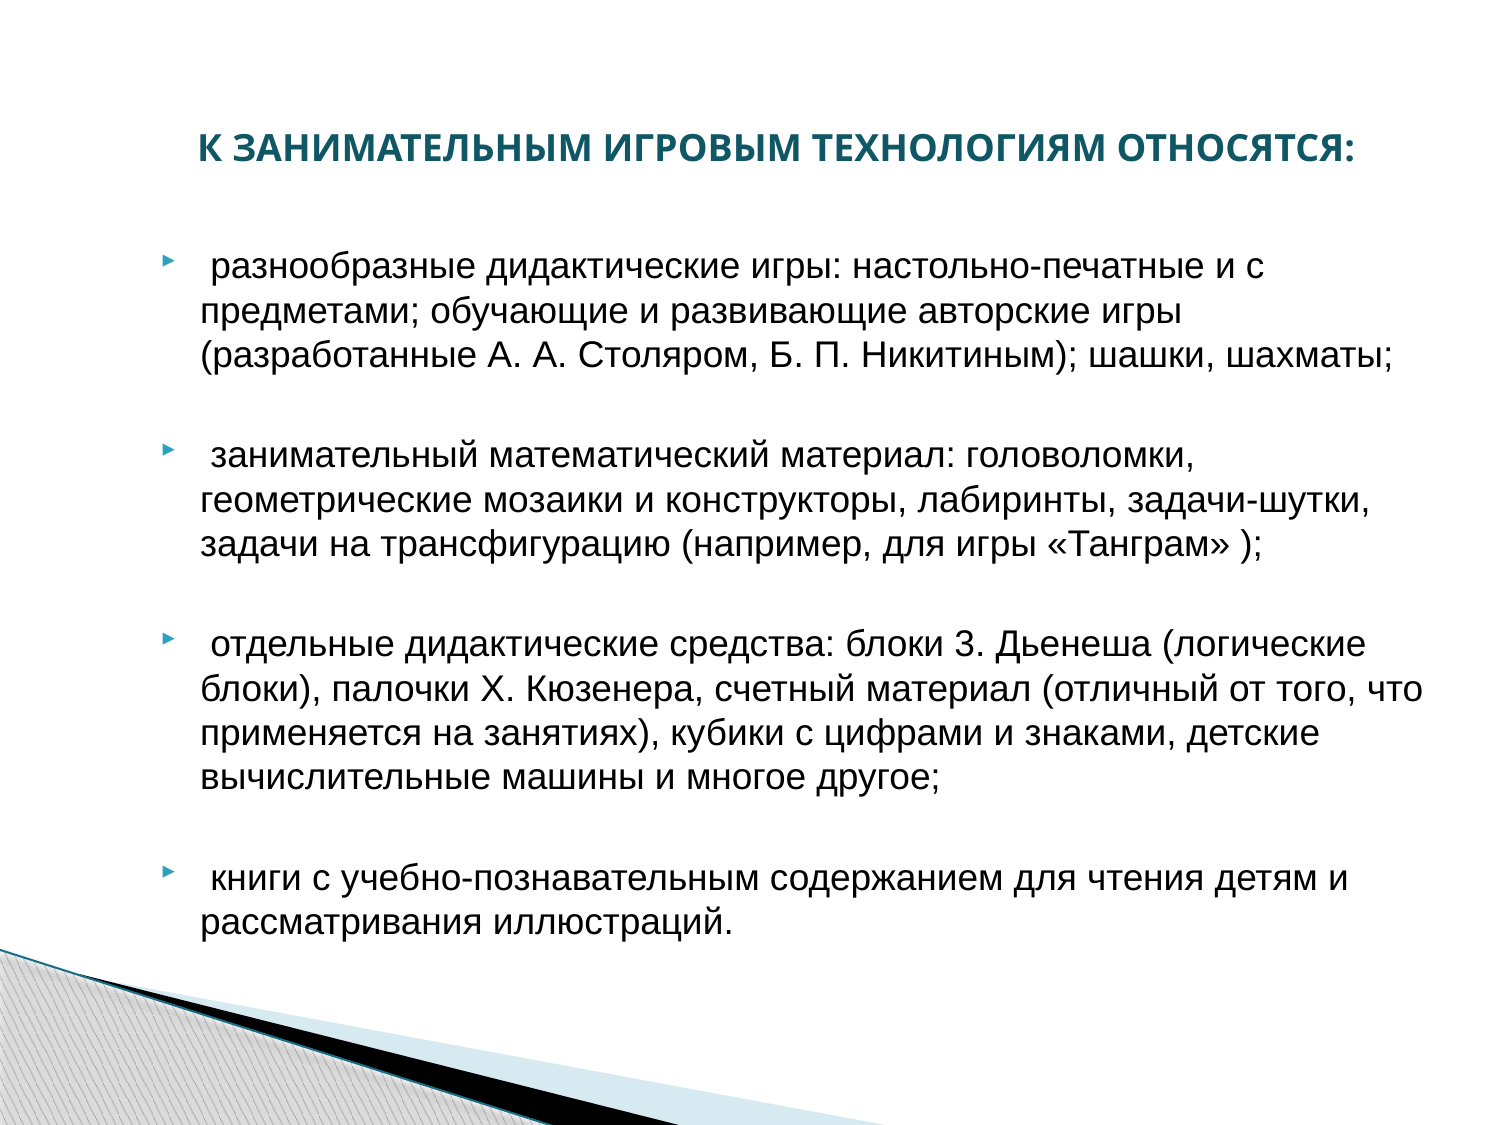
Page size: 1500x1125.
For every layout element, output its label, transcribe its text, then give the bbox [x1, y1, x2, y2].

list разнообразные дидактические игры: настольно-печатные и с предметами; обучающие и развивающие авторские игры (разработанные А. А. Столяром, Б. П. Никитиным); шашки, шахматы; занимательный математический материал: головоломки, геометрические мозаики и конструкторы, лабиринты, задачи-шутки, задачи на трансфигурацию (например, для игры «Танграм» ); отдельные дидактические средства: блоки 3. Дьенеша (логические блоки), палочки X. Кюзенера, счетный материал (отличный от того, что применяется на занятиях), кубики с цифрами и знаками, детские вычислительные машины и многое другое; книги с учебно-познавательным содержанием для чтения детям и рассматривания иллюстраций. [128, 234, 1442, 1032]
title К занимательным игровым технологиям относятся: [164, 105, 1389, 248]
